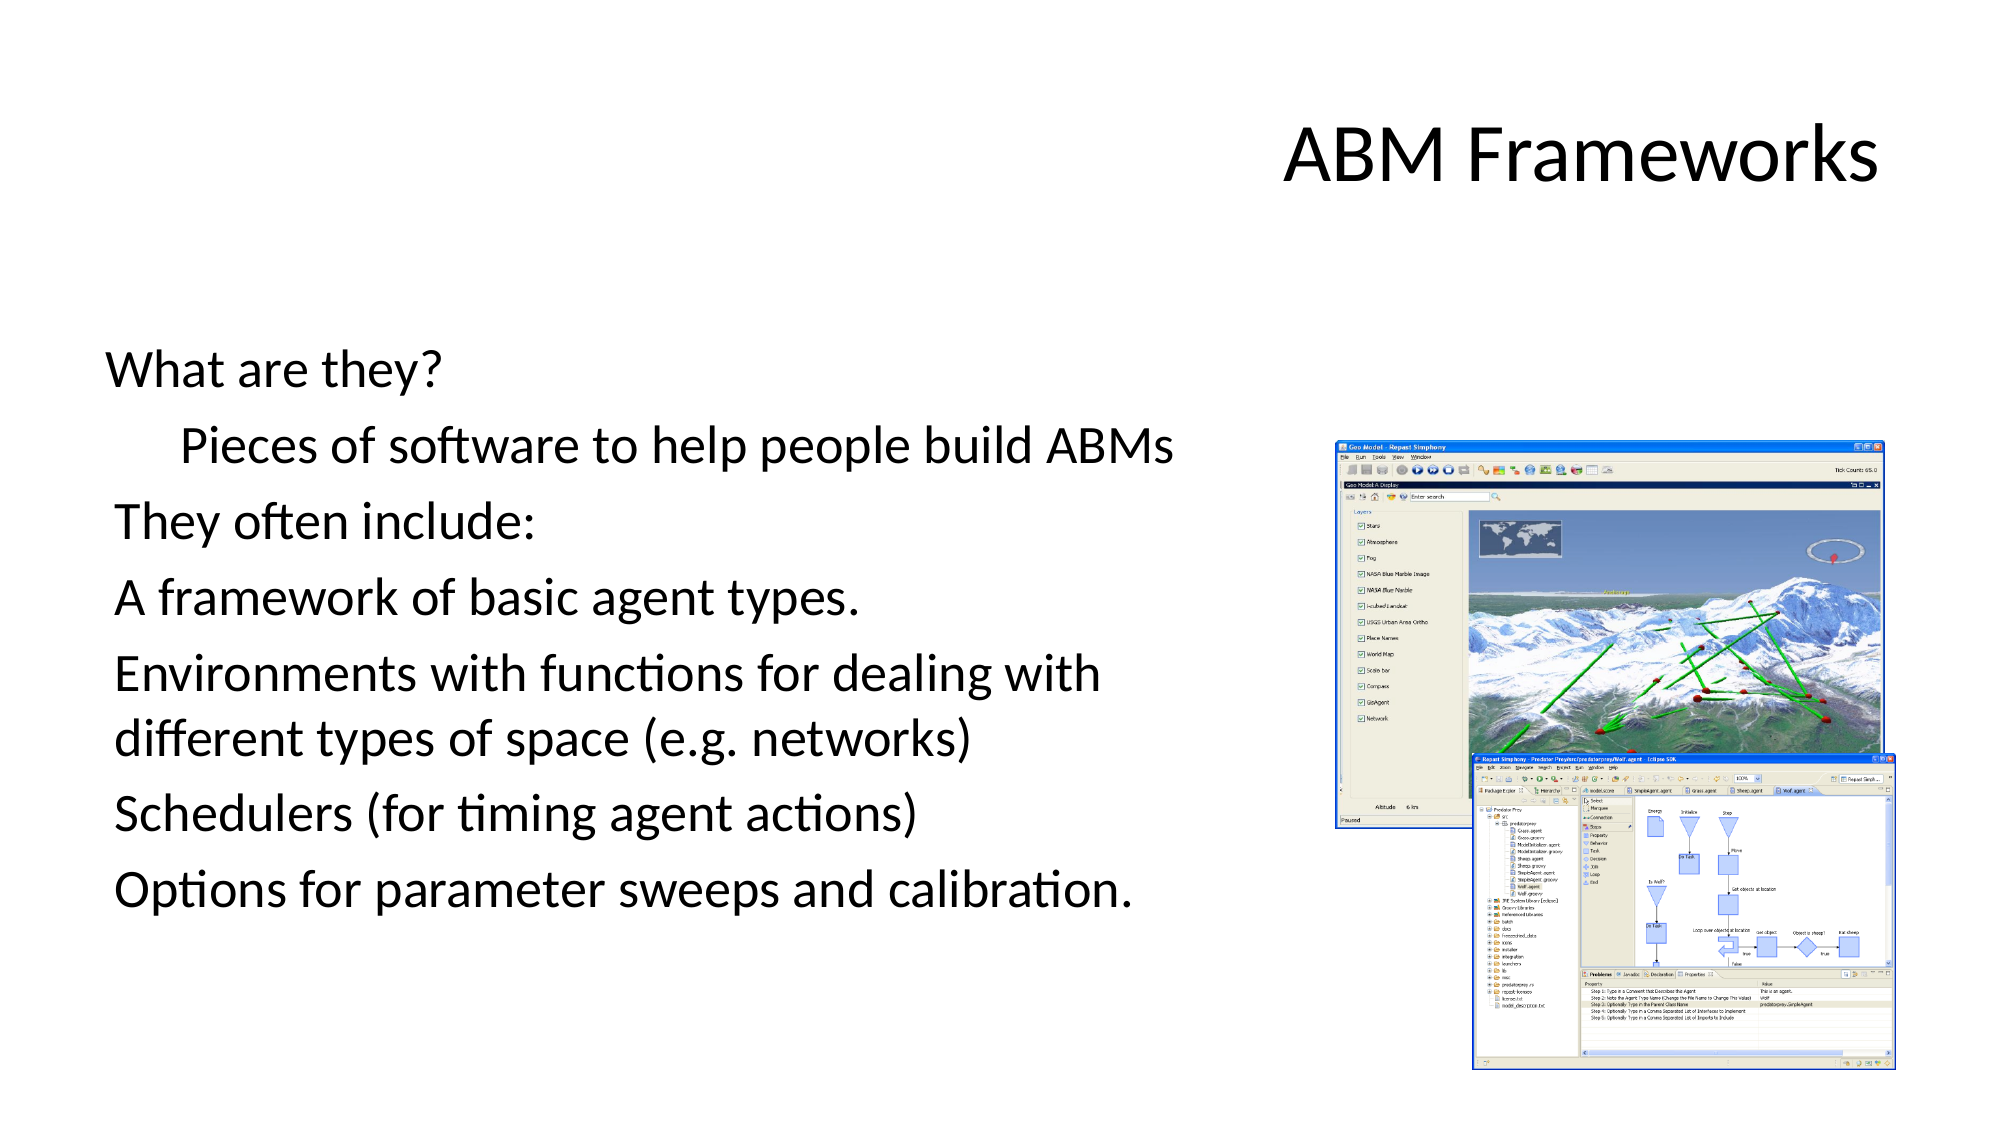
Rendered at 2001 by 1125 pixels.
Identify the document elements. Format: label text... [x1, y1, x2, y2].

picture [1334, 440, 1897, 1070]
title ABM Frameworks [349, 54, 1896, 243]
list What are they? Pieces of software to help people build ABMs They often include: A framework of basic agent types. Environments with functions for dealing with different types of space (e.g. networks) Schedulers (for timing agent actions) Options for parameter sweeps and calibration. [90, 326, 1284, 989]
